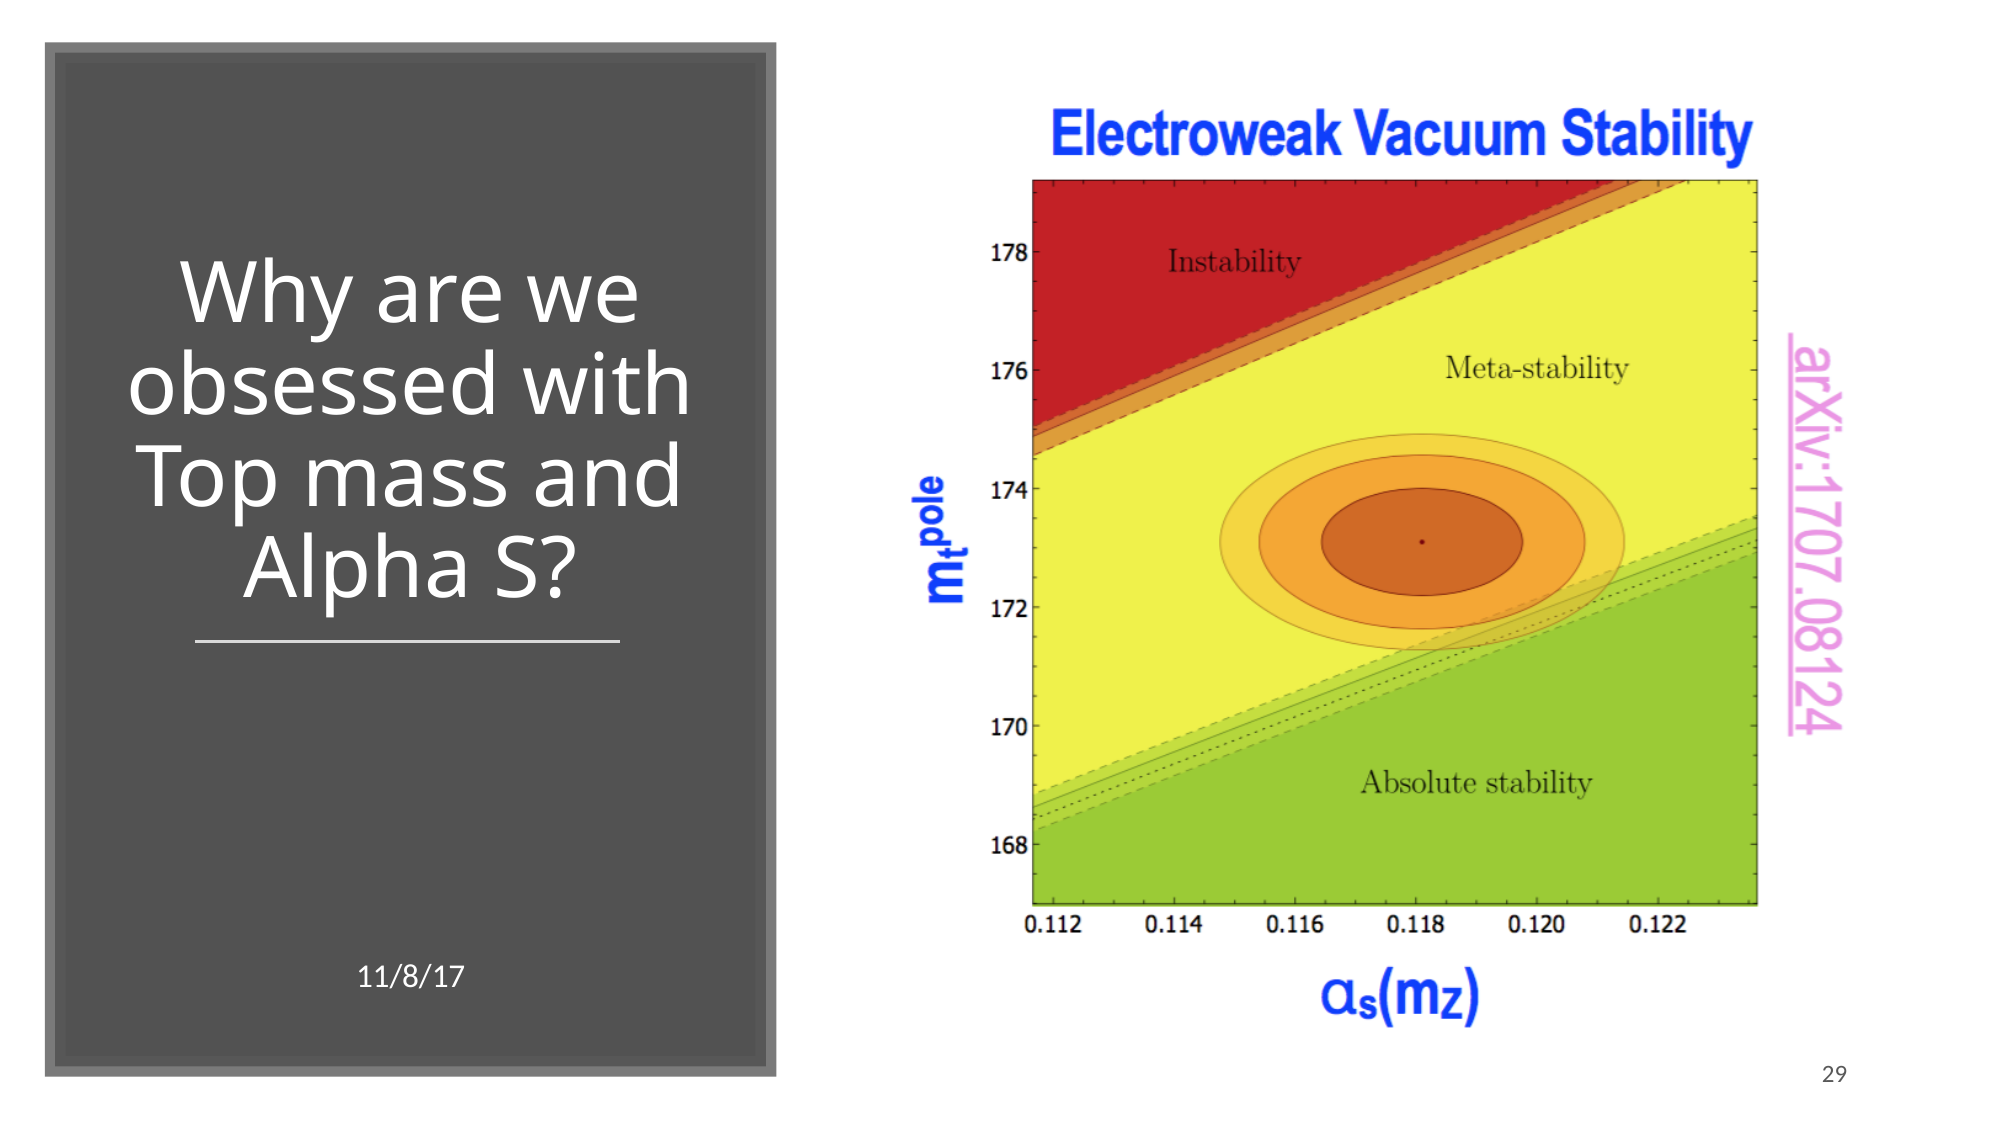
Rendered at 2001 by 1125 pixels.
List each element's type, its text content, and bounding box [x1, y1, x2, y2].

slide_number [110, 949, 711, 1005]
slide_number 4 [1638, 1046, 1863, 1103]
picture [898, 80, 1868, 1046]
text_box [54, 52, 767, 1067]
text_box Why are we obsessed with Top mass and Alpha S? [110, 149, 711, 624]
